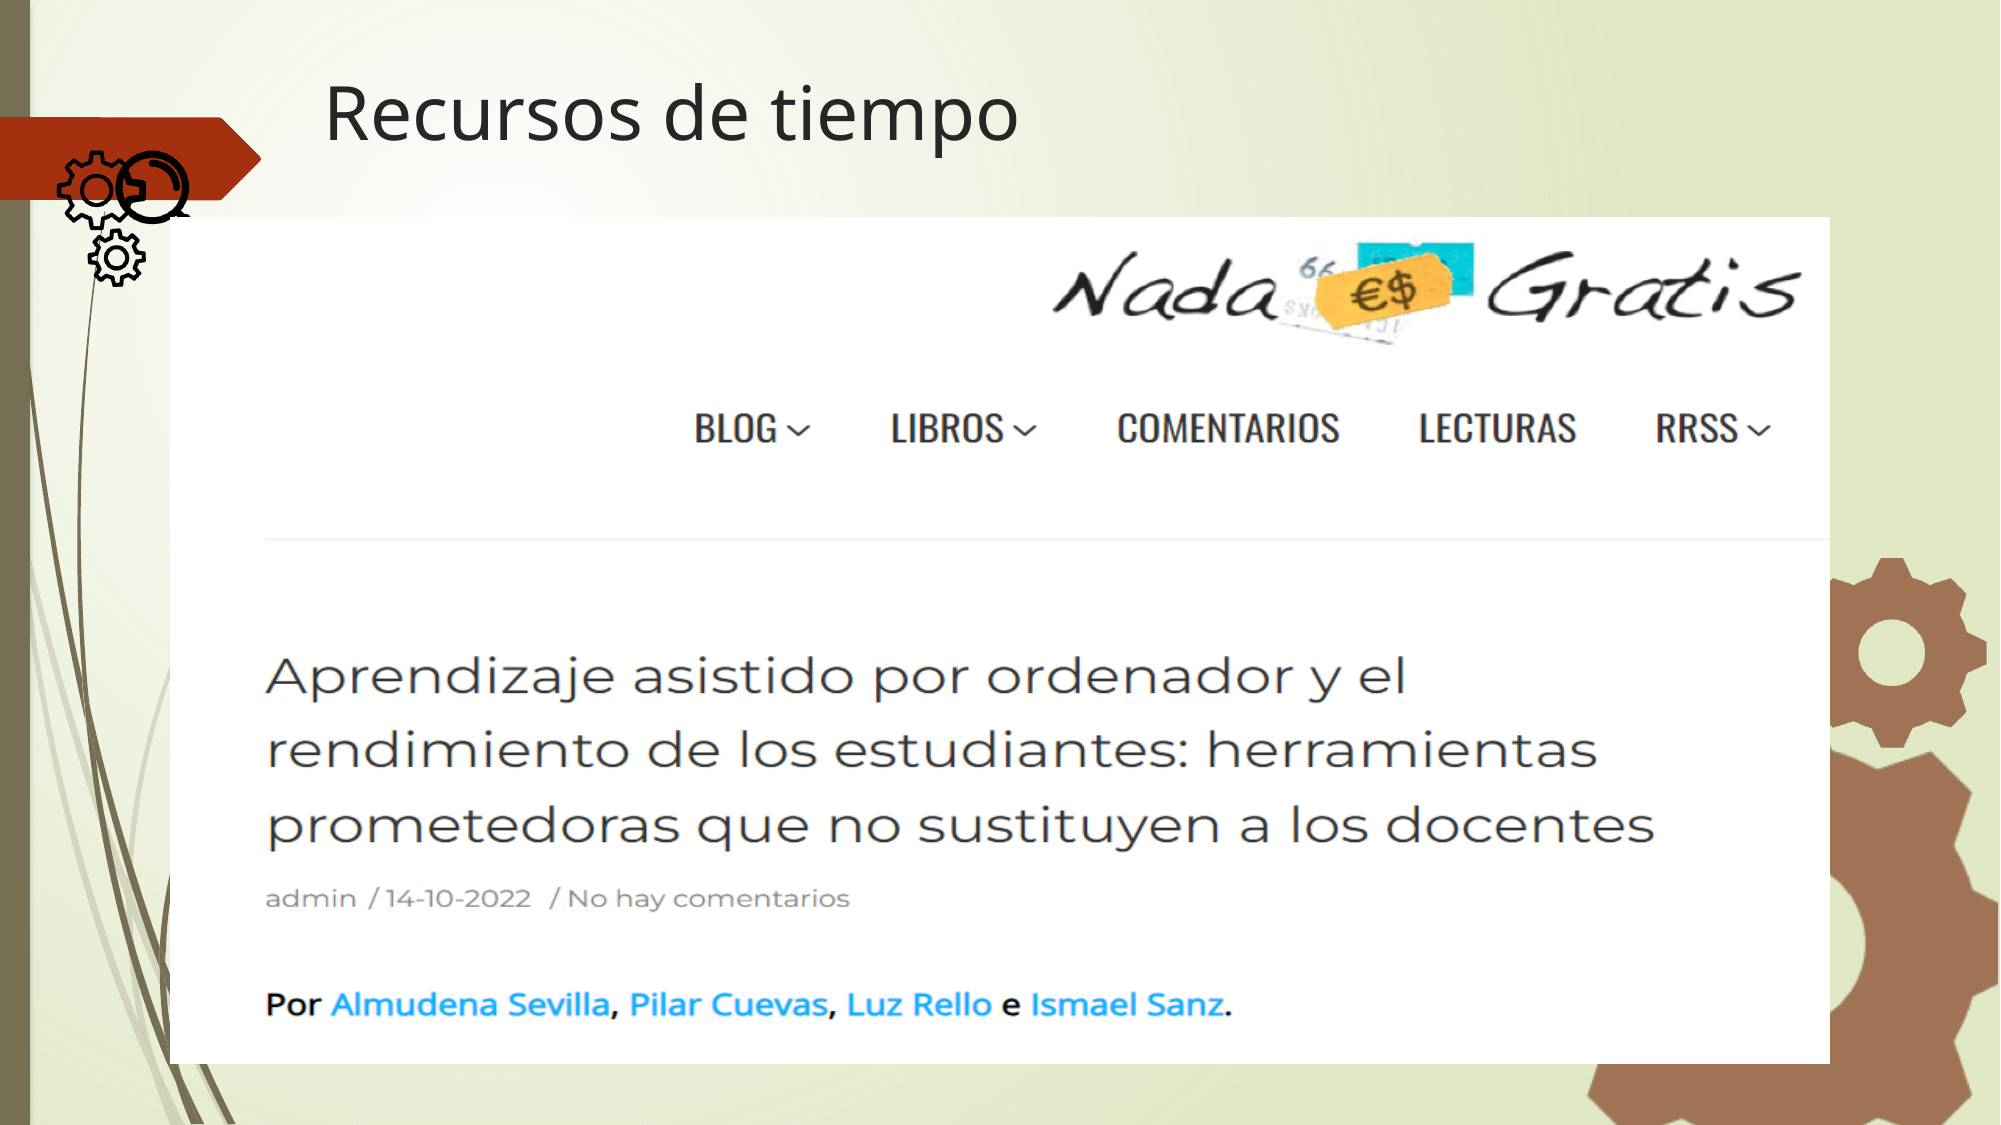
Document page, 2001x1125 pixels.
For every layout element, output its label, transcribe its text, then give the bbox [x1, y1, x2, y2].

picture [19, 100, 2001, 1125]
title Recursos de tiempo [308, 58, 1886, 236]
